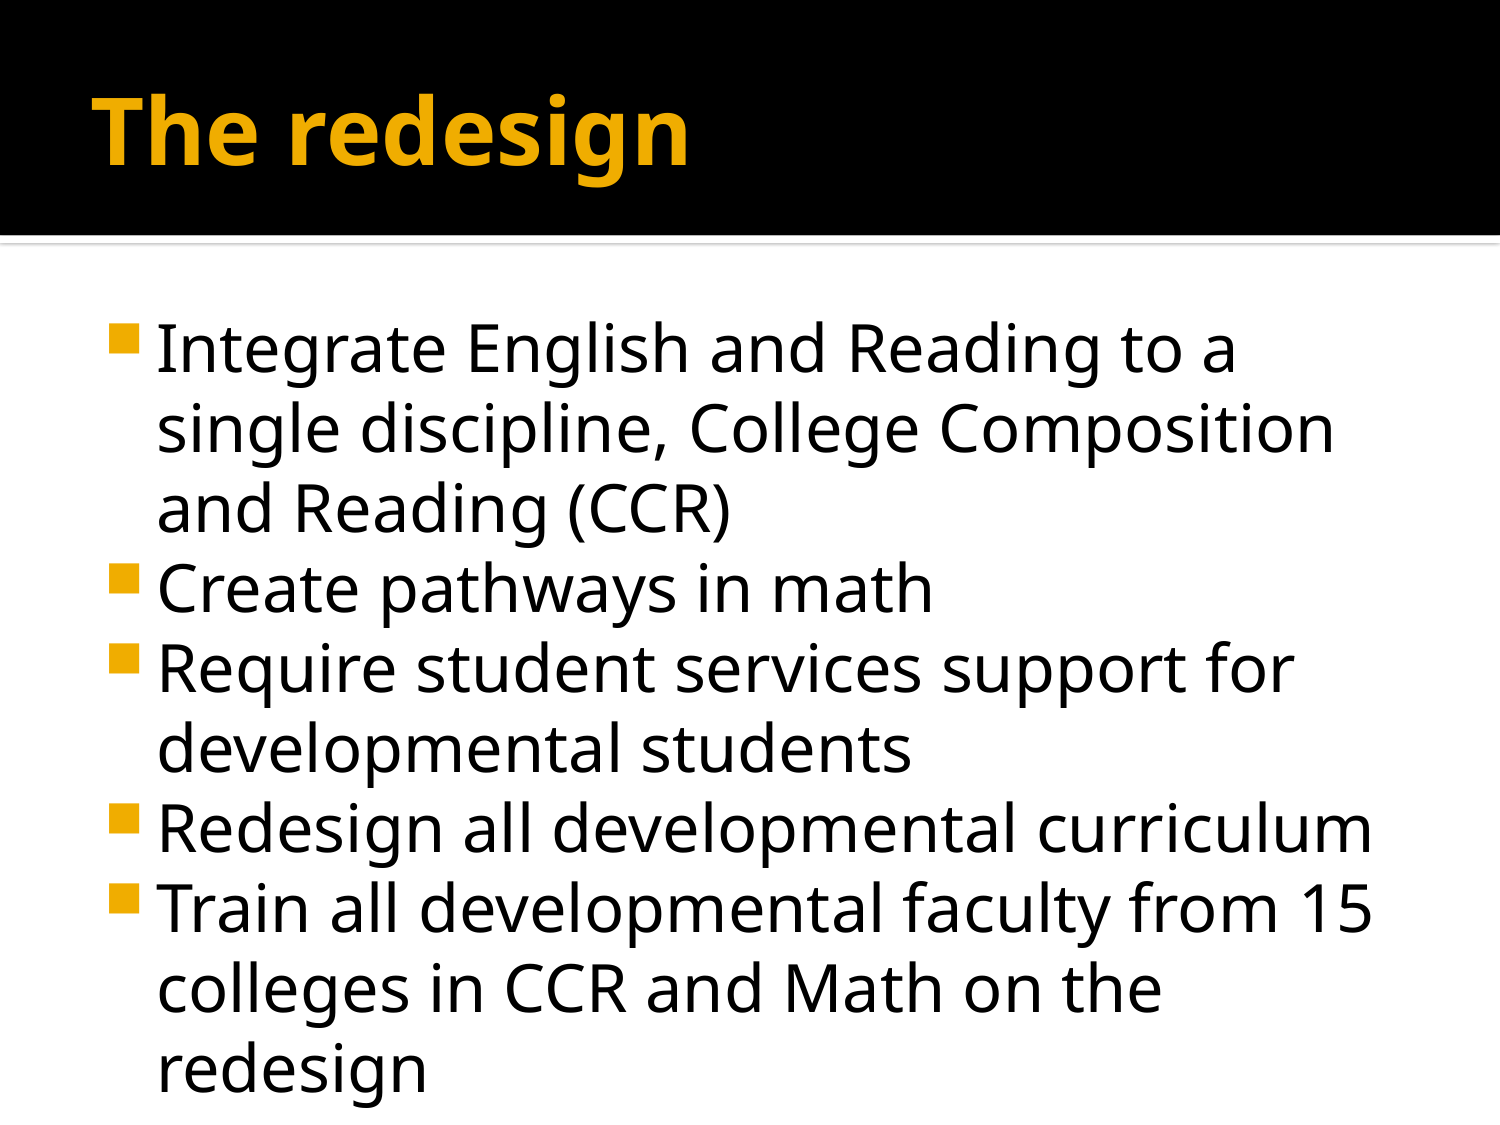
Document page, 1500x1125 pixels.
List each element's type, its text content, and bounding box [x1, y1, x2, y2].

title The redesign [75, 25, 1425, 231]
list Integrate English and Reading to a single discipline, College Composition and Reading (CCR) Create pathways in math Require student services support for developmental students Redesign all developmental curriculum Train all developmental faculty from 15 colleges in CCR and Math on the redesign [75, 291, 1425, 1050]
